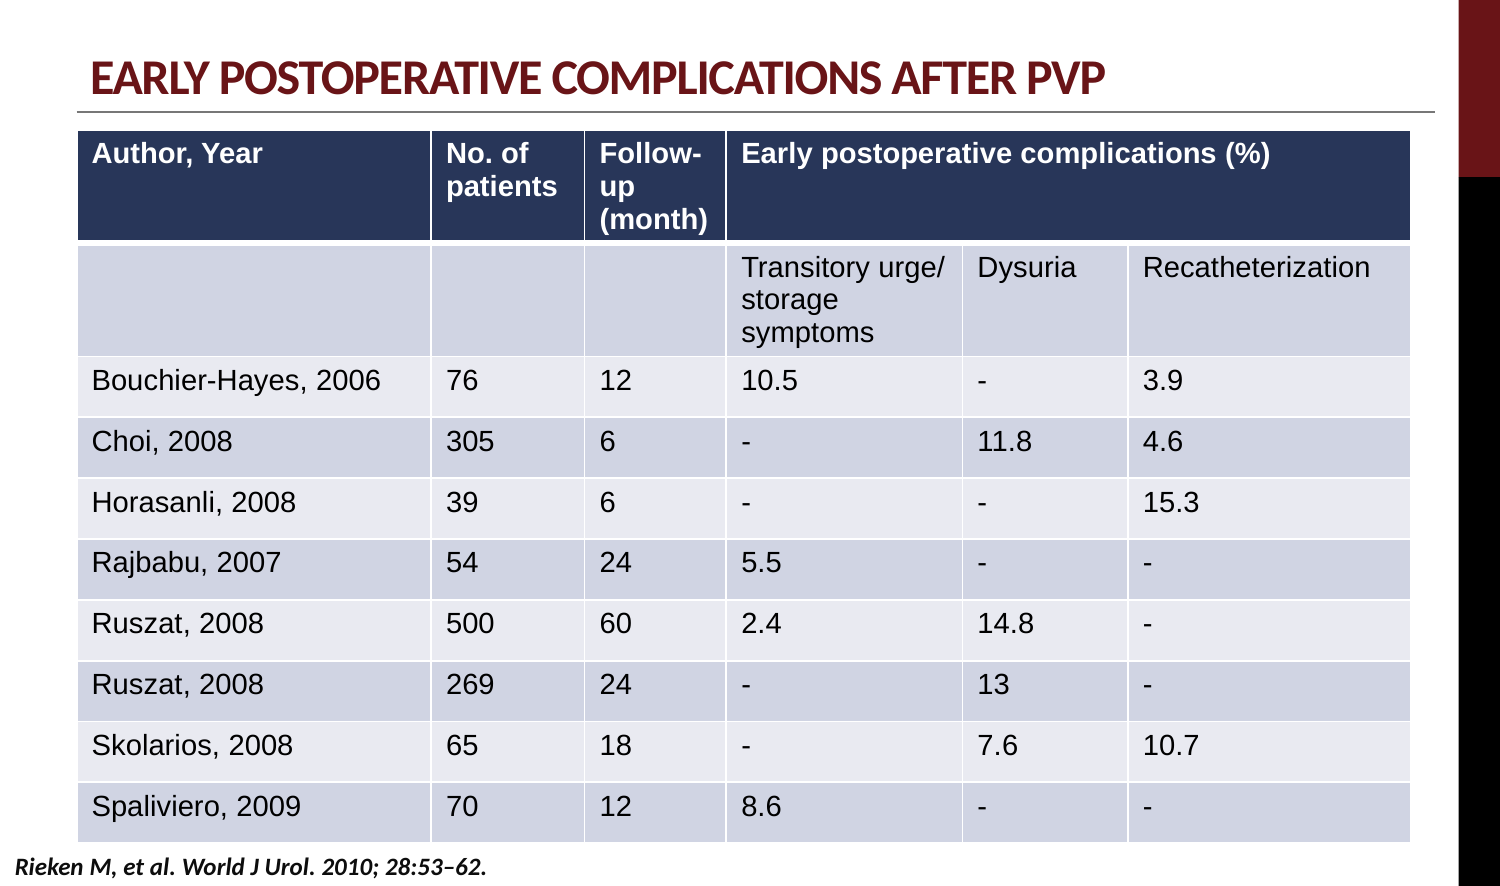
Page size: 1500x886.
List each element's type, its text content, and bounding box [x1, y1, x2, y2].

table_cell 12 [585, 357, 725, 416]
table_cell 11.8 [963, 418, 1127, 477]
table_cell 18 [585, 722, 725, 781]
table_cell - [727, 722, 962, 781]
table_cell 76 [432, 357, 584, 416]
title early postoperative complications after PVP [75, 19, 1436, 113]
text_box Rieken M, et al. World J Urol. 2010; 28:53–62. [0, 842, 1461, 886]
table_cell 8.6 [727, 783, 962, 842]
table_cell - [727, 418, 962, 477]
table_cell 13 [963, 662, 1127, 721]
table_cell Rajbabu, 2007 [78, 540, 430, 599]
table_cell - [963, 783, 1127, 842]
table_header Author, Year [78, 131, 430, 240]
table_cell 12 [585, 783, 725, 842]
table_cell 7.6 [963, 722, 1127, 781]
table_cell - [1129, 662, 1410, 721]
table_cell 3.9 [1129, 357, 1410, 416]
table_cell Skolarios, 2008 [78, 722, 430, 781]
table_cell Transitory urge/ storage symptoms [727, 246, 962, 356]
table_cell 60 [585, 601, 725, 660]
table_cell 5.5 [727, 540, 962, 599]
table_cell 10.7 [1129, 722, 1410, 781]
table_cell Ruszat, 2008 [78, 601, 430, 660]
table_cell 4.6 [1129, 418, 1410, 477]
table_header No. of patients [432, 131, 584, 240]
table_header Early postoperative complications (%) [727, 131, 1410, 240]
table_cell 15.3 [1129, 479, 1410, 538]
table_cell 6 [585, 418, 725, 477]
table_cell Ruszat, 2008 [78, 662, 430, 721]
table_cell Choi, 2008 [78, 418, 430, 477]
table_cell 305 [432, 418, 584, 477]
table_cell Horasanli, 2008 [78, 479, 430, 538]
table_cell 24 [585, 540, 725, 599]
table_cell 6 [585, 479, 725, 538]
table_cell 500 [432, 601, 584, 660]
table_cell - [1129, 783, 1410, 842]
table_cell Dysuria [963, 246, 1127, 356]
table_cell 54 [432, 540, 584, 599]
table_cell [78, 246, 430, 356]
table_cell - [1129, 540, 1410, 599]
table_cell 14.8 [963, 601, 1127, 660]
table_cell Recatheterization [1129, 246, 1410, 356]
table_cell 65 [432, 722, 584, 781]
table_header Follow-up (month) [585, 131, 725, 240]
table_cell - [727, 479, 962, 538]
table_cell Spaliviero, 2009 [78, 783, 430, 842]
table_cell 70 [432, 783, 584, 842]
table_cell - [1129, 601, 1410, 660]
table_cell 10.5 [727, 357, 962, 416]
table_cell [585, 246, 725, 356]
table_cell - [963, 479, 1127, 538]
table_cell - [727, 662, 962, 721]
table_cell 39 [432, 479, 584, 538]
table_cell - [963, 357, 1127, 416]
table_cell 24 [585, 662, 725, 721]
table_cell - [963, 540, 1127, 599]
table_cell [432, 246, 584, 356]
table_cell 2.4 [727, 601, 962, 660]
table_cell Bouchier-Hayes, 2006 [78, 357, 430, 416]
table_cell 269 [432, 662, 584, 721]
